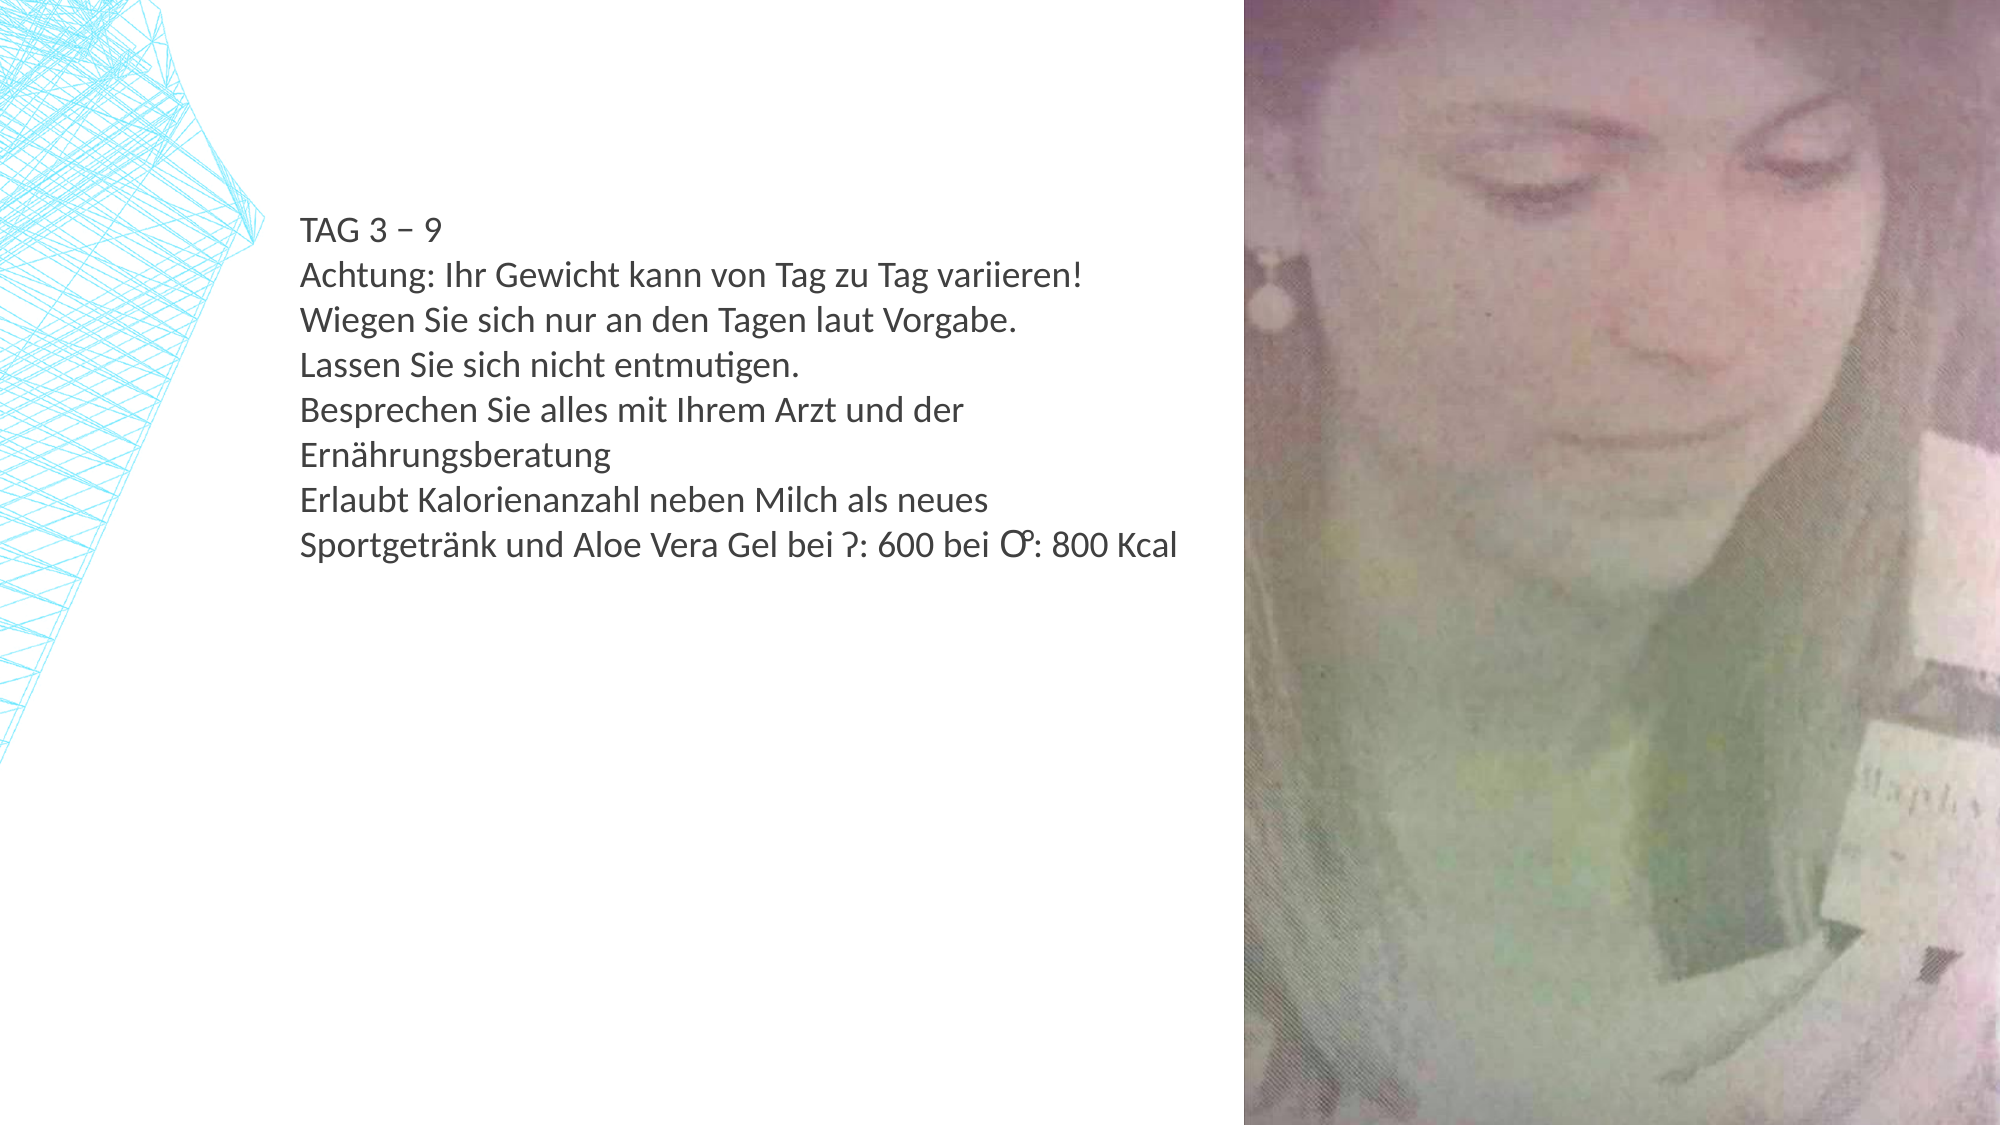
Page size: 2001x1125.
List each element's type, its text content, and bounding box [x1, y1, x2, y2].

picture [0, 0, 2001, 1125]
text_box TAG 3 − 9 Achtung: Ihr Gewicht kann von Tag zu Tag variieren! Wiegen Sie sich nur an den Tagen laut Vorgabe. Lassen Sie sich nicht entmutigen. Besprechen Sie alles mit Ihrem Arzt und der Ernährungsberatung Erlaubt Kalorienanzahl neben Milch als neues Sportgetränk und Aloe Vera Gel bei ʡ: 600 bei Ꝍ: 800 Kcal [285, 197, 1209, 572]
